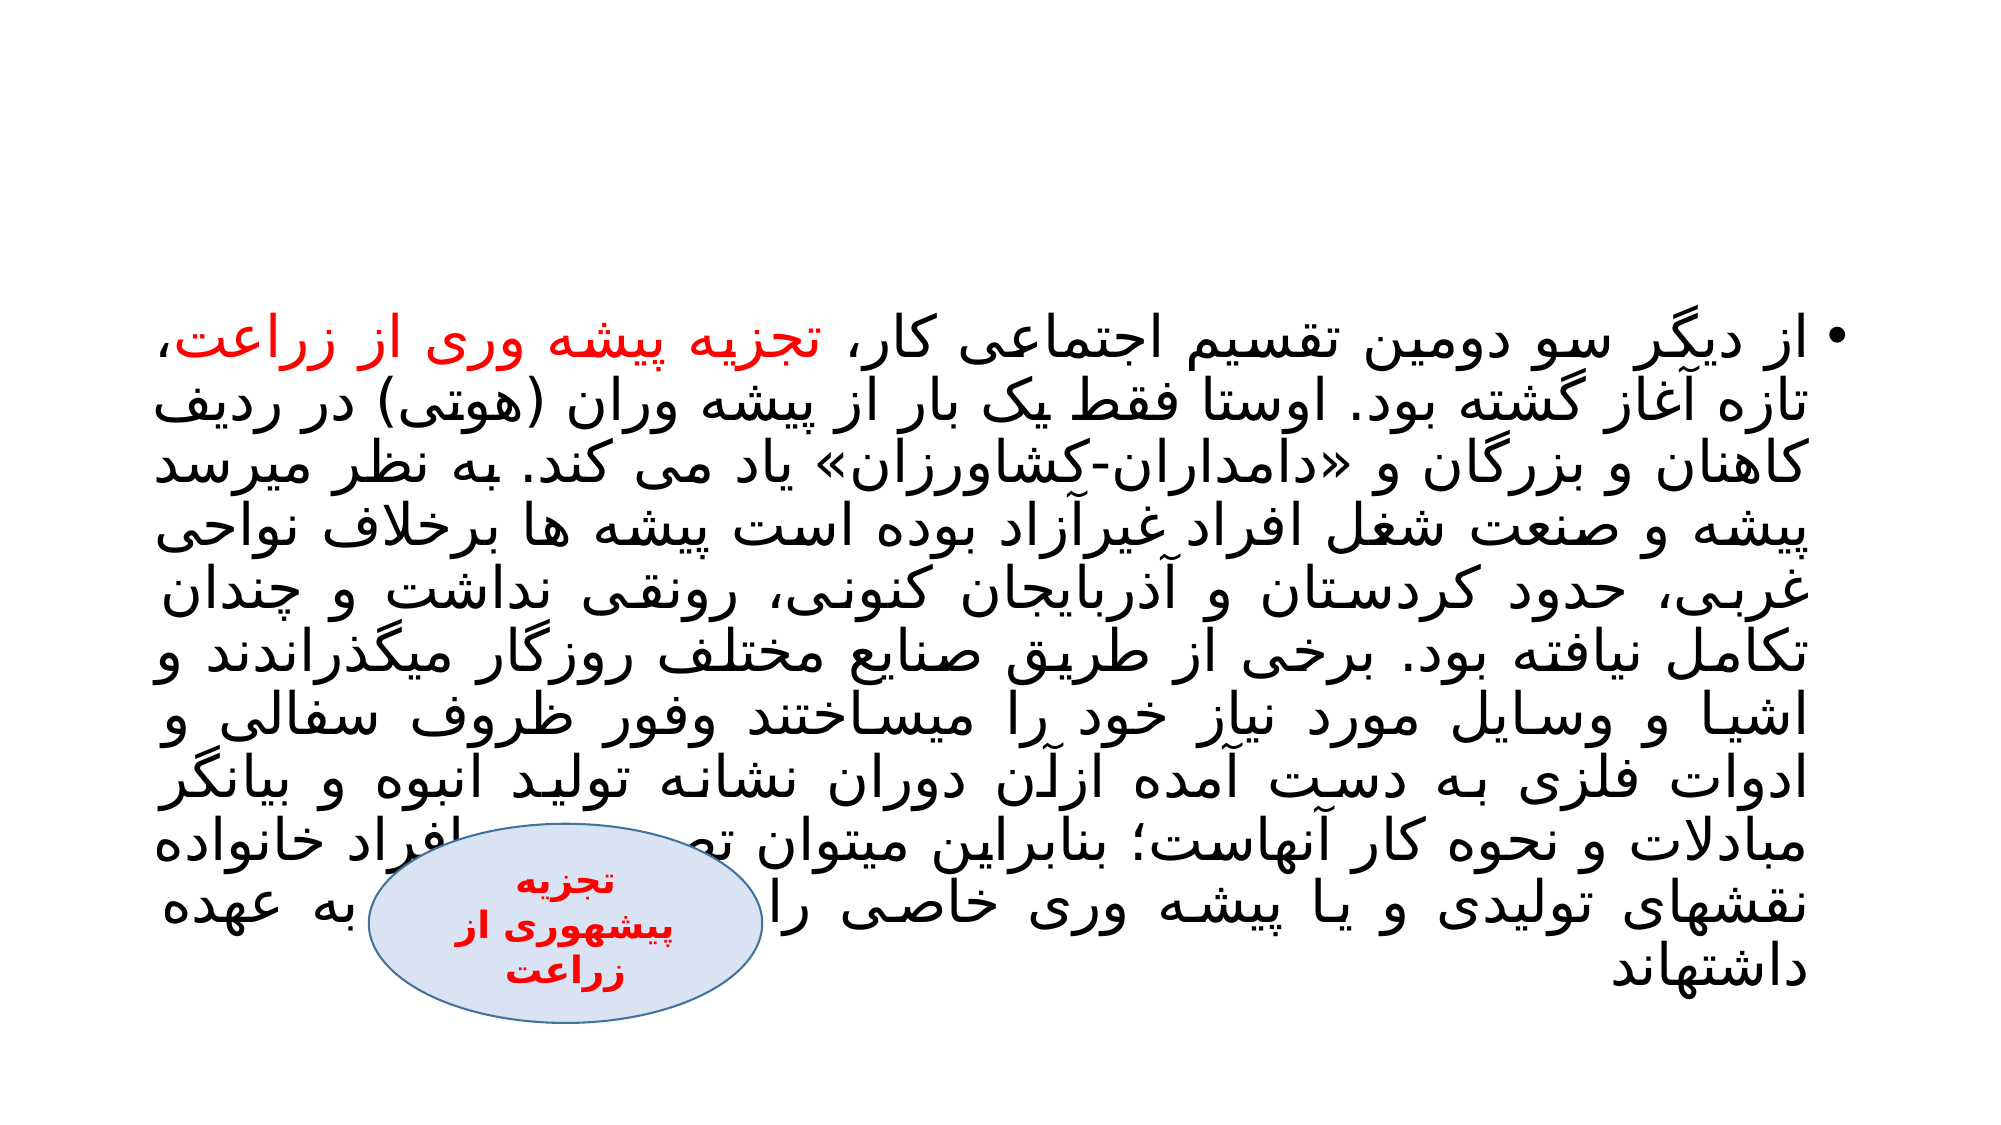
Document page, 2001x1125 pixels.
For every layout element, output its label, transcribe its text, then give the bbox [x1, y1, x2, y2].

list از ديگر سو دومین تقسیم اجتماعی کار، تجزيه پیشه وری از زراعت، تازه آغاز گشته بود. اوستا فقط يک بار از پیشه وران (هوتی) در رديف کاهنان و بزرگان و «دامداران-کشاورزان» ياد می کند. به نظر میرسد پیشه و صنعت شغل افراد غیرآزاد بوده است پیشه ها برخلاف نواحی غربی، حدود کردستان و آذربايجان کنونی، رونقی نداشت و چندان تکامل نیافته بود. برخی از طريق صنايع مختلف روزگار میگذراندند و اشیا و وسايل مورد نیاز خود را میساختند وفور ظروف سفالی و ادوات فلزی به دست آمده ازآن دوران نشانه تولید انبوه و بیانگر مبادلات و نحوه کار آنهاست؛ بنابراين میتوان تصور نمود افراد خانواده نقشهای تولیدی و يا پیشه وری خاصی را در هر خانواده به عهده داشتهاند [137, 299, 1863, 1014]
text_box تجزيه پیشهوری از زراعت [367, 822, 764, 1024]
